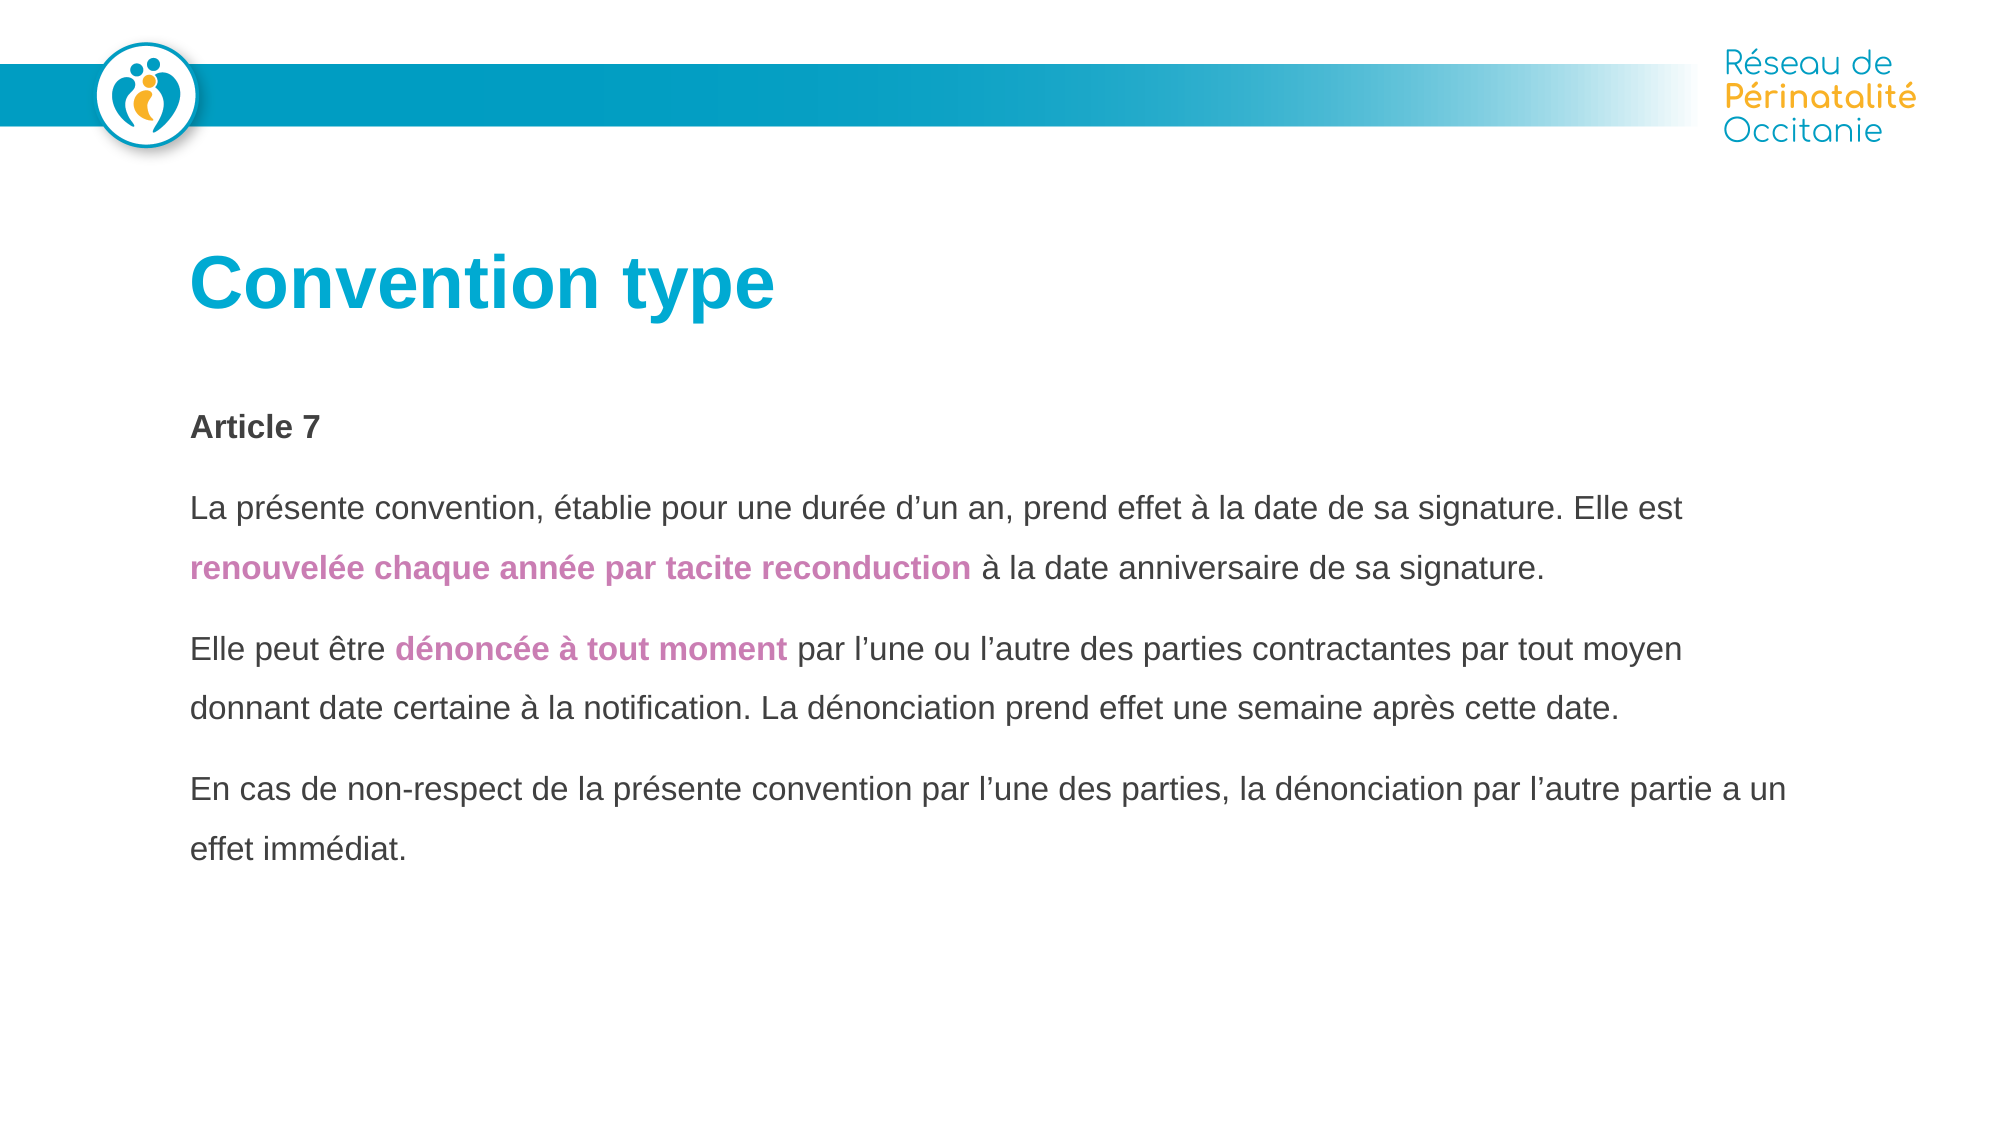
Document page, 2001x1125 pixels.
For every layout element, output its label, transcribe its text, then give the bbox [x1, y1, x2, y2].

list Article 7 La présente convention, établie pour une durée d’un an, prend effet à la date de sa signature. Elle est renouvelée chaque année par tacite reconduction à la date anniversaire de sa signature. Elle peut être dénoncée à tout moment par l’une ou l’autre des parties contractantes par tout moyen donnant date certaine à la notification. La dénonciation prend effet une semaine après cette date. En cas de non-respect de la présente convention par l’une des parties, la dénonciation par l’autre partie a un effet immédiat. [174, 378, 1826, 1013]
picture [97, 46, 195, 144]
title Convention type [174, 212, 1826, 357]
picture [0, 1, 1998, 1125]
